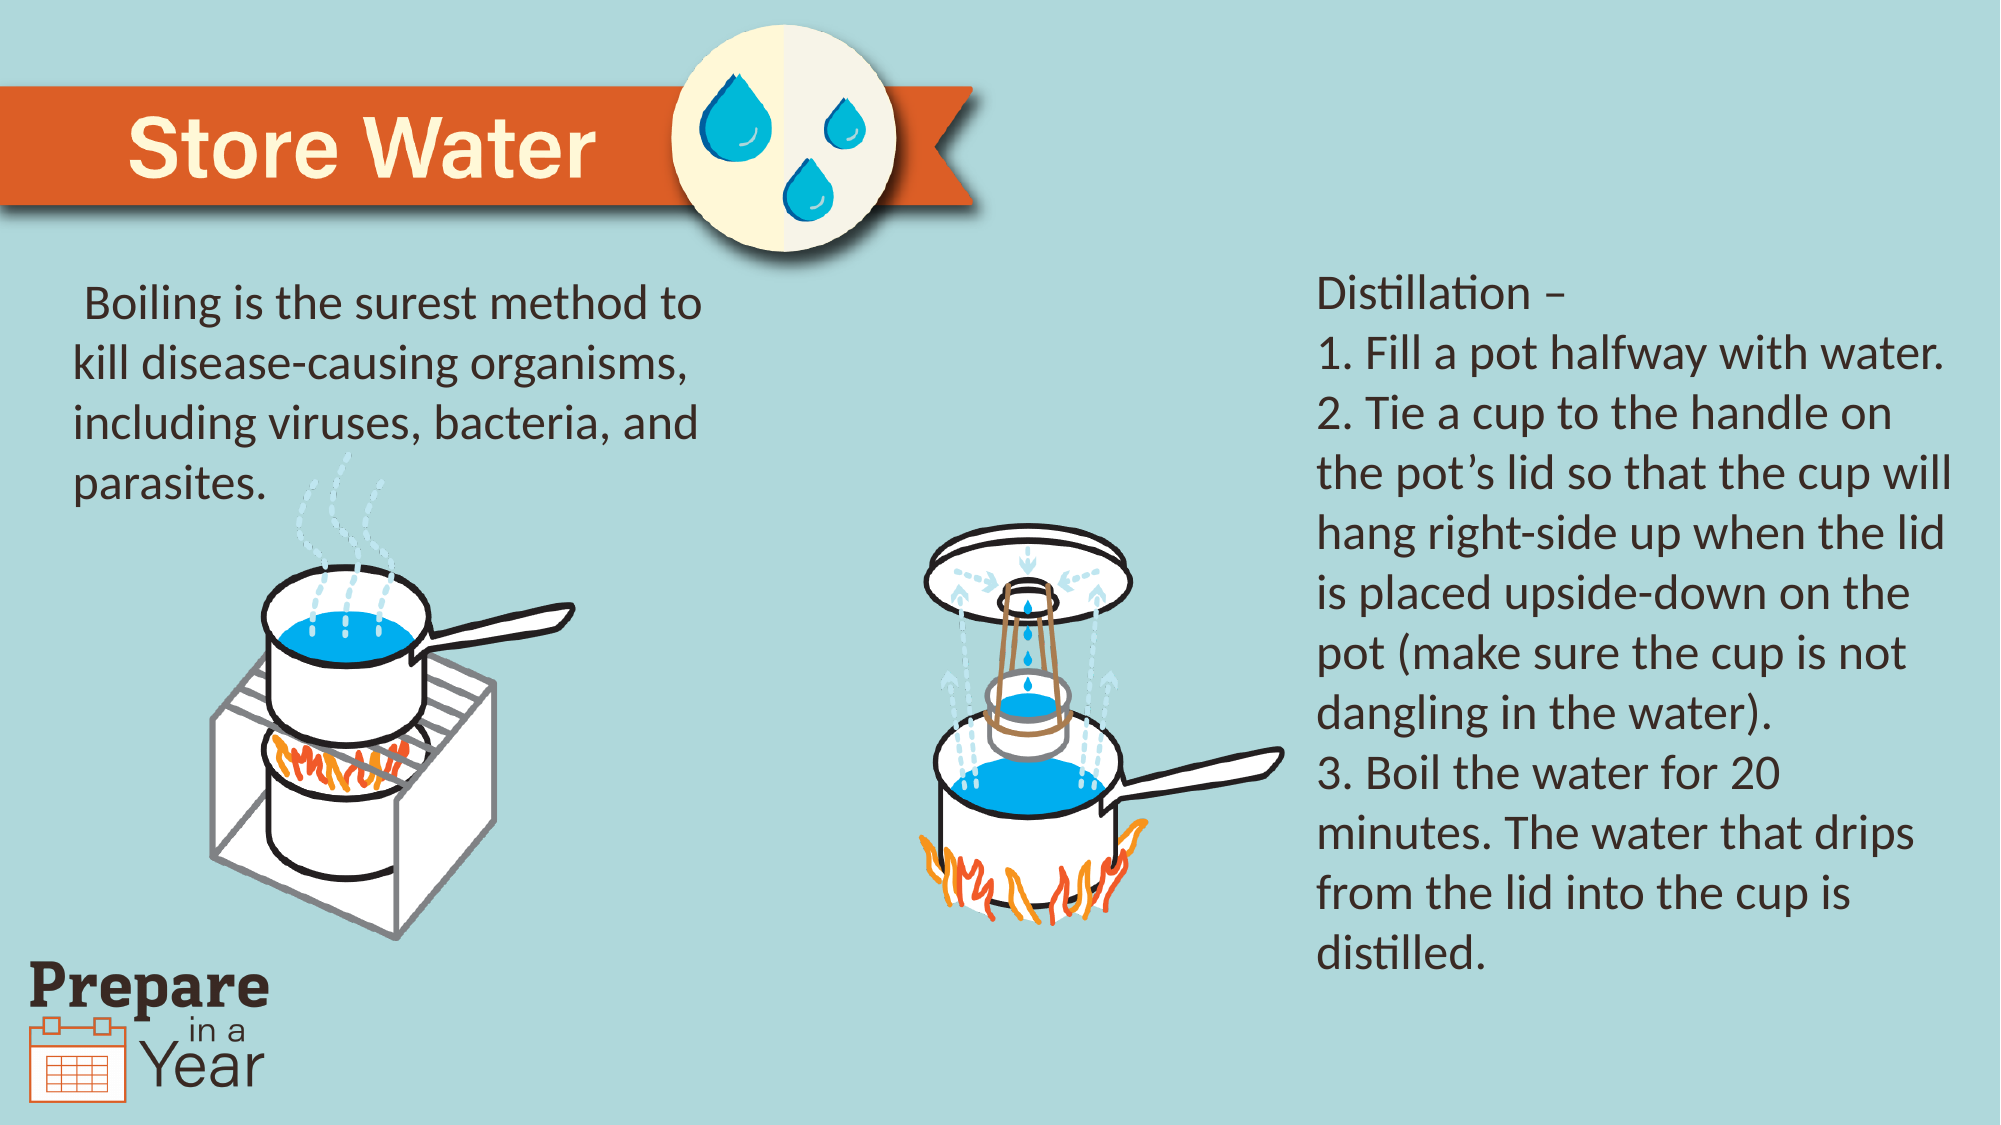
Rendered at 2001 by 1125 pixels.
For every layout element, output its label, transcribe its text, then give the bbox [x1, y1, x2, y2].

picture [27, 951, 269, 1103]
picture [0, 16, 1001, 285]
picture [209, 452, 1285, 941]
text_box Distillation – 1. Fill a pot halfway with water. 2. Tie a cup to the handle on the pot’s lid so that the cup will hang right-side up when the lid is placed upside-down on the pot (make sure the cup is not dangling in the water). 3. Boil the water for 20 minutes. The water that drips from the lid into the cup is distilled. [1301, 252, 1973, 987]
text_box Boiling is the surest method to kill disease-causing organisms, including viruses, bacteria, and parasites. [57, 285, 781, 517]
